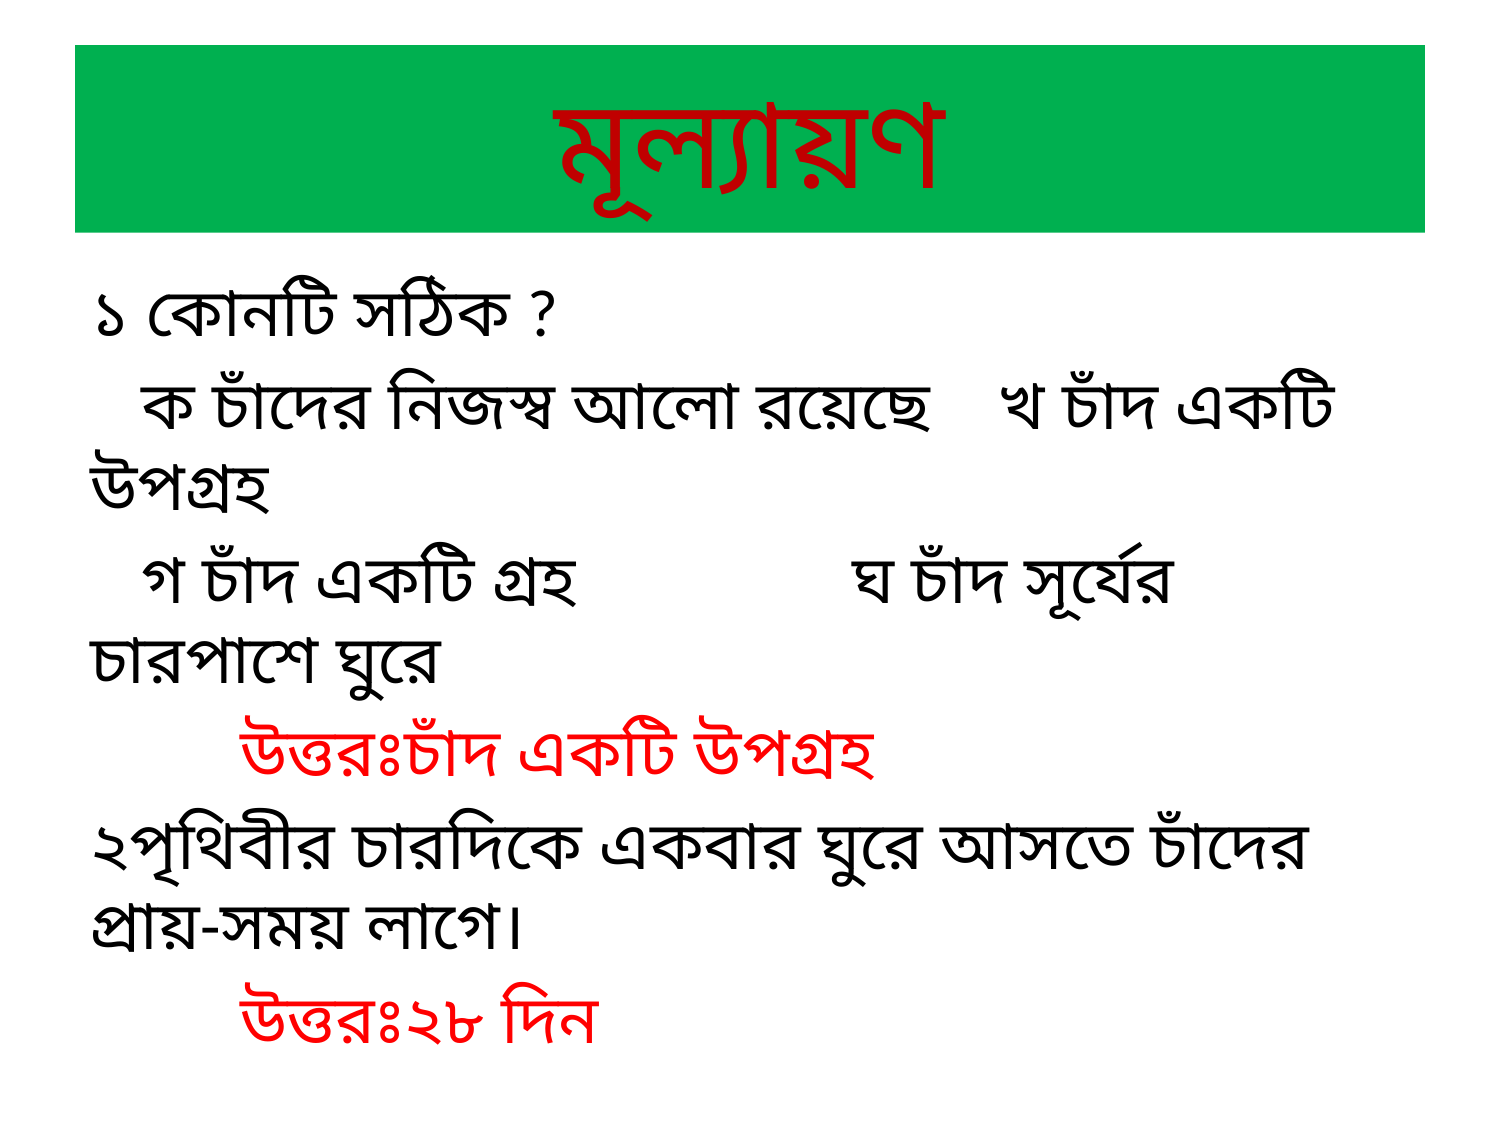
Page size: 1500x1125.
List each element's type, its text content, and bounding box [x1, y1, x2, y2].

list ১ কোনটি সঠিক ? ক চাঁদের নিজস্ব আলো রয়েছে খ চাঁদ একটি উপগ্রহ গ চাঁদ একটি গ্রহ ঘ চাঁদ সূর্যের চারপাশে ঘুরে উত্তরঃচাঁদ একটি উপগ্রহ ২পৃথিবীর চারদিকে একবার ঘুরে আসতে চাঁদের প্রায়-সময় লাগে। উত্তরঃ২৮ দিন [75, 262, 1425, 1005]
title মূল্যায়ণ [75, 45, 1425, 233]
